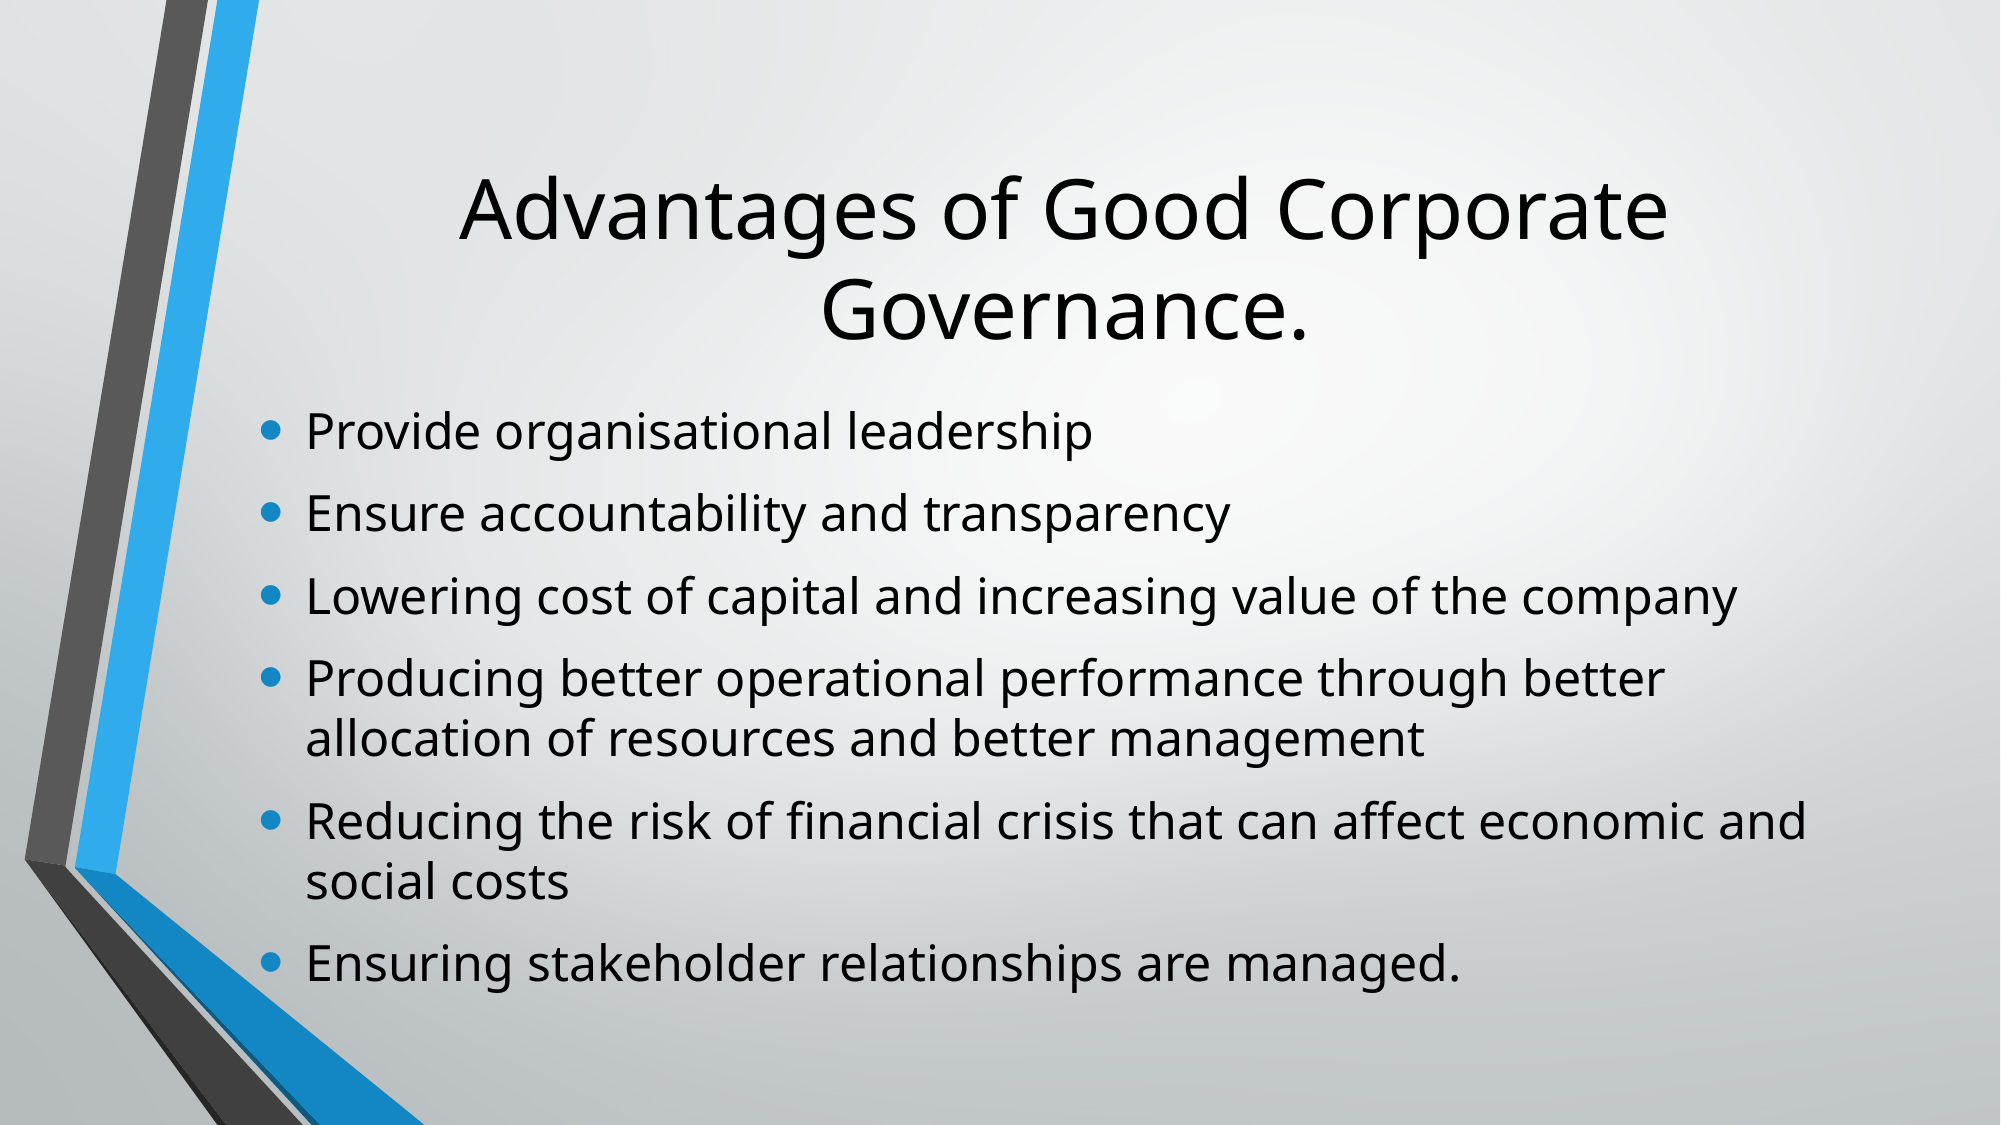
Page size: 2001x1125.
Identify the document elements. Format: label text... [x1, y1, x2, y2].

title Advantages of Good Corporate Governance. [243, 112, 1887, 336]
list Provide organisational leadership Ensure accountability and transparency Lowering cost of capital and increasing value of the company Producing better operational performance through better allocation of resources and better management Reducing the risk of financial crisis that can affect economic and social costs Ensuring stakeholder relationships are managed. [243, 336, 1887, 1055]
